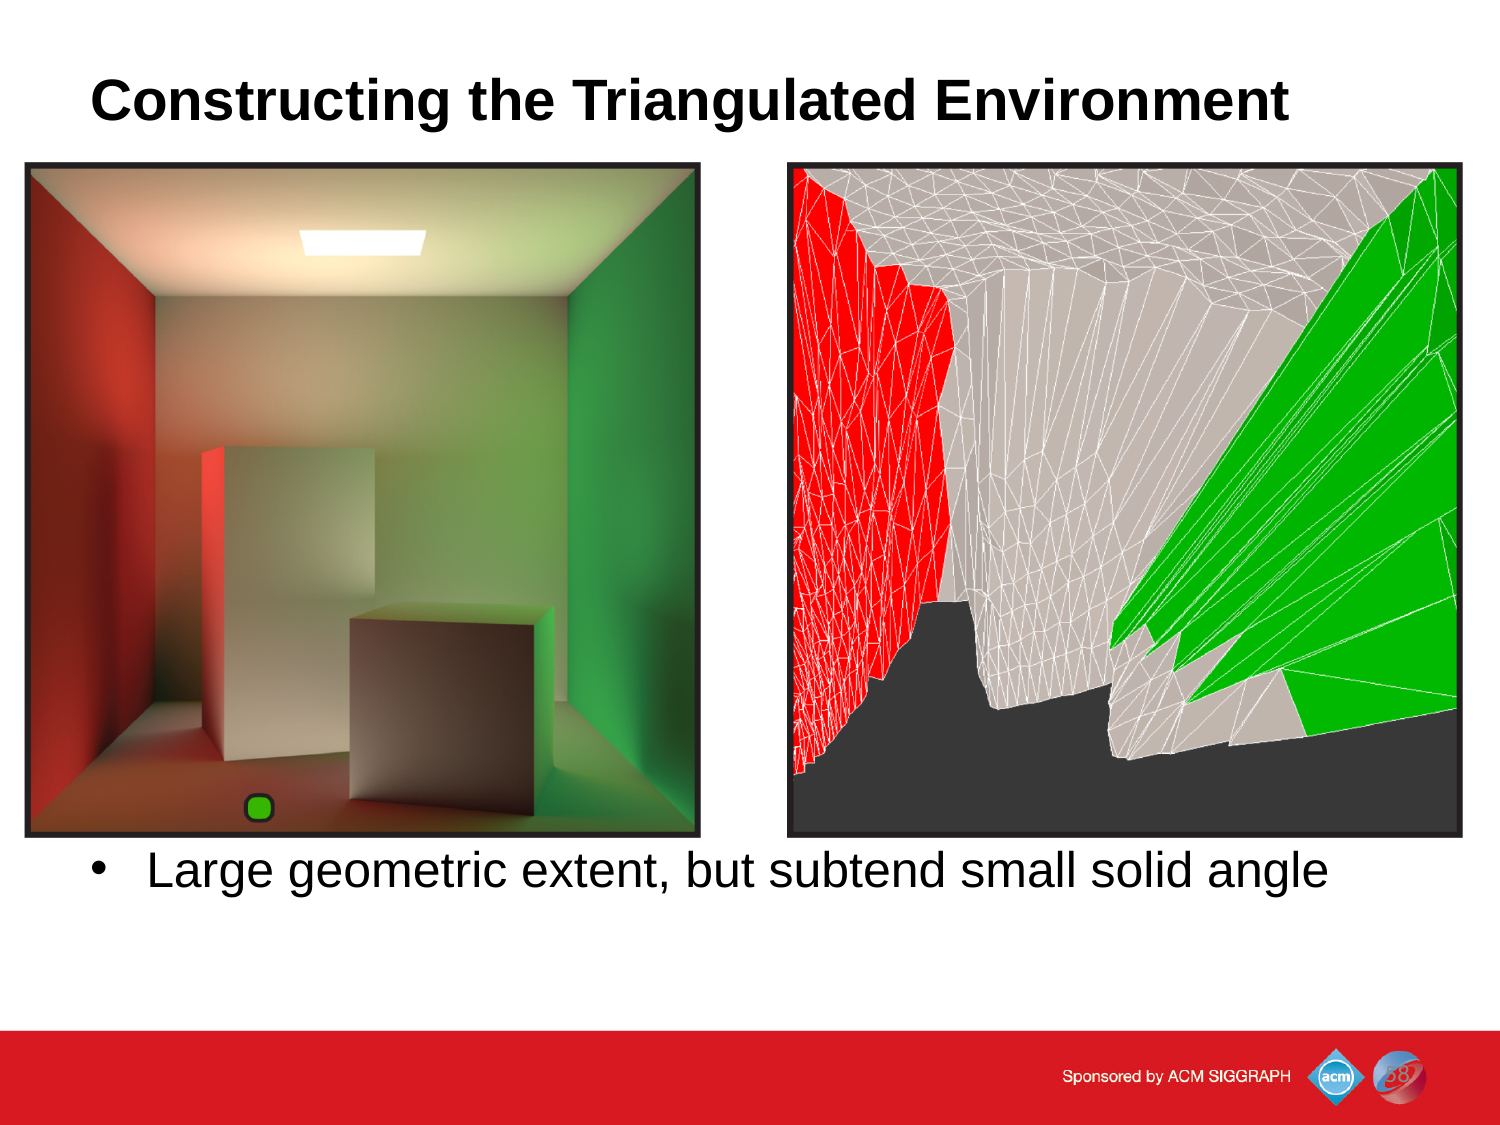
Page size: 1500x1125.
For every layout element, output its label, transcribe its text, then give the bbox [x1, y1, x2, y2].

slide_number 58 [1074, 1042, 1425, 1103]
picture [0, 0, 1500, 1125]
text_box Constructing the Triangulated Environment [74, 45, 1425, 150]
list Large geometric extent, but subtend small solid angle [75, 200, 1425, 1013]
